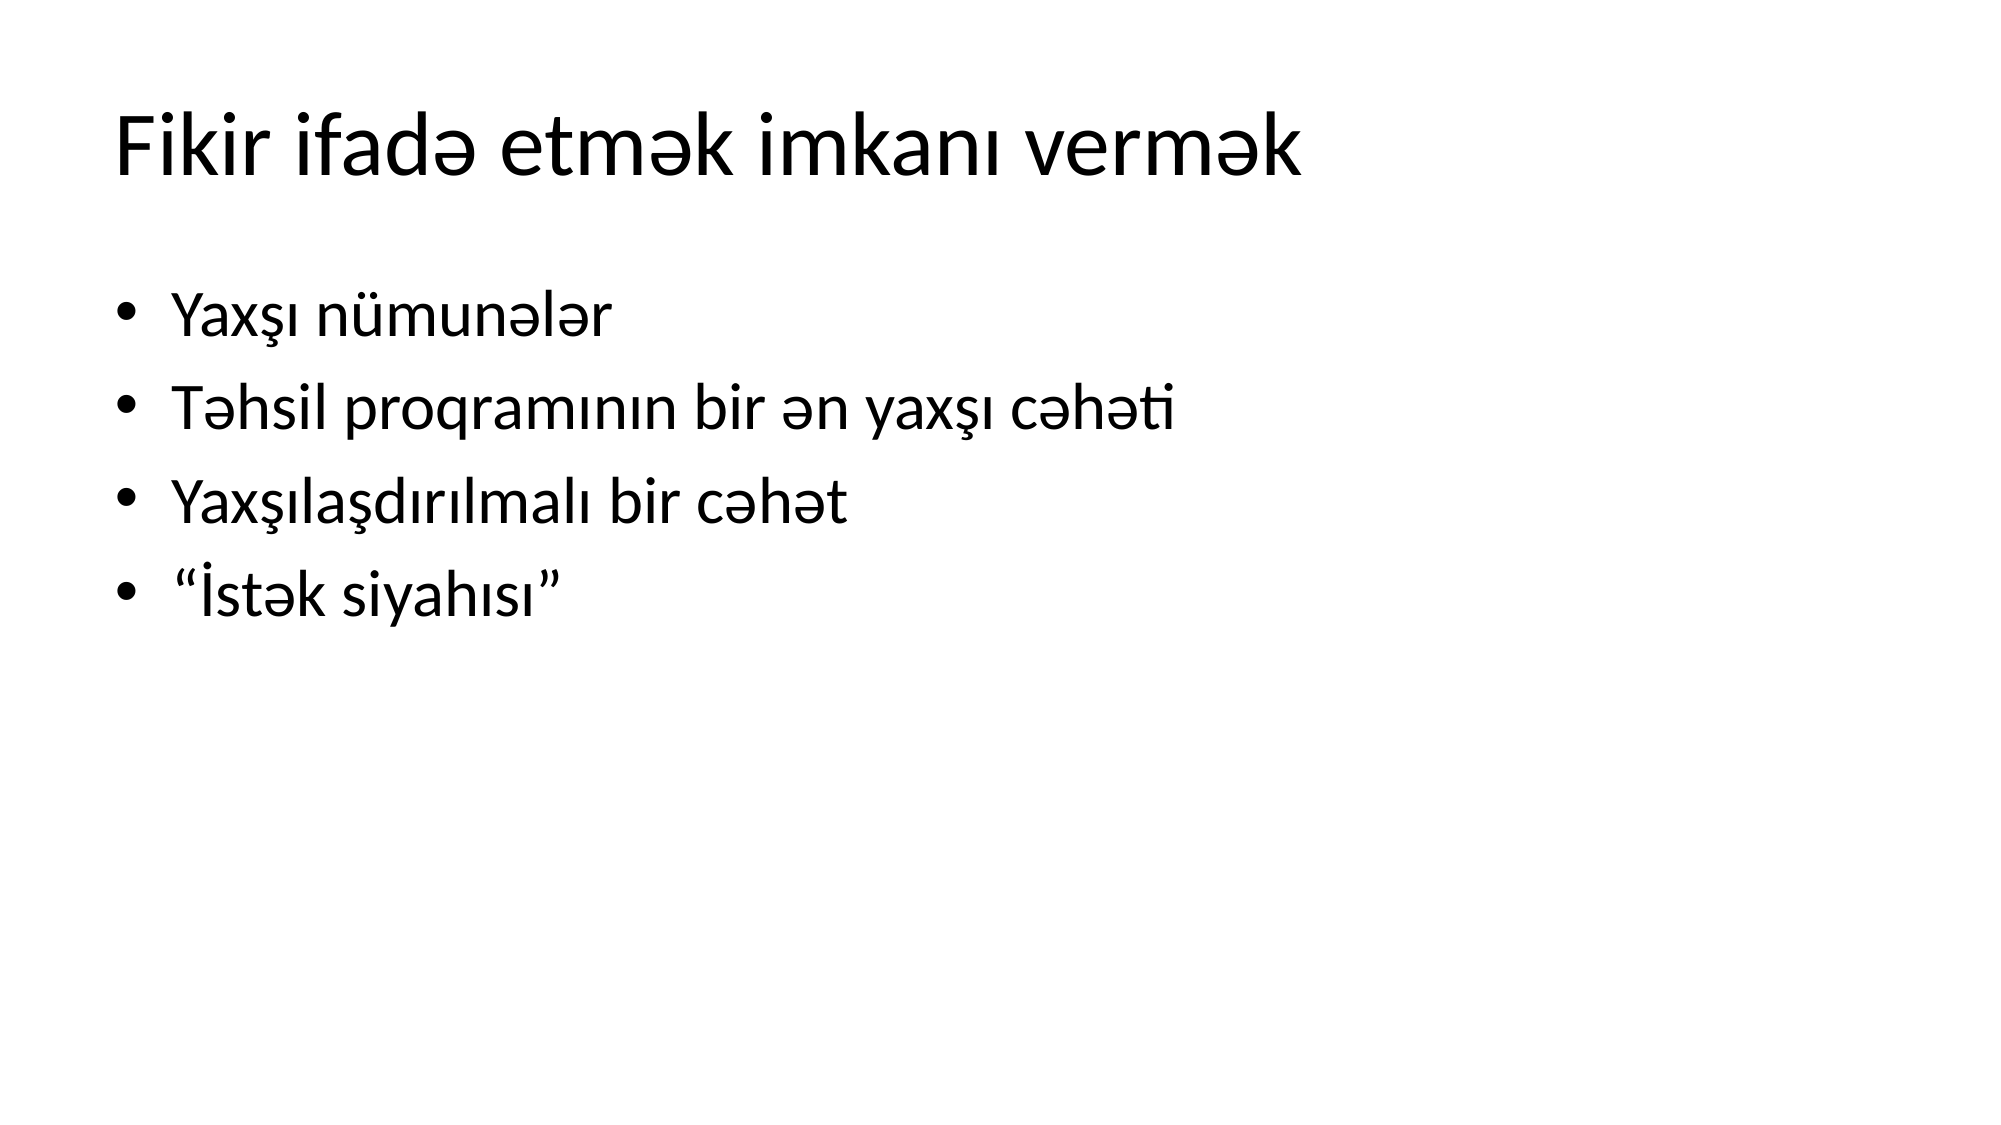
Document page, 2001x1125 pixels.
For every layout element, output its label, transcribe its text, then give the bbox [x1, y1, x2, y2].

list Yaxşı nümunələr Təhsil proqramının bir ən yaxşı cəhəti Yaxşılaşdırılmalı bir cəhət “İstək siyahısı” [99, 262, 1900, 1005]
title Fikir ifadə etmək imkanı vermək [99, 45, 1900, 233]
